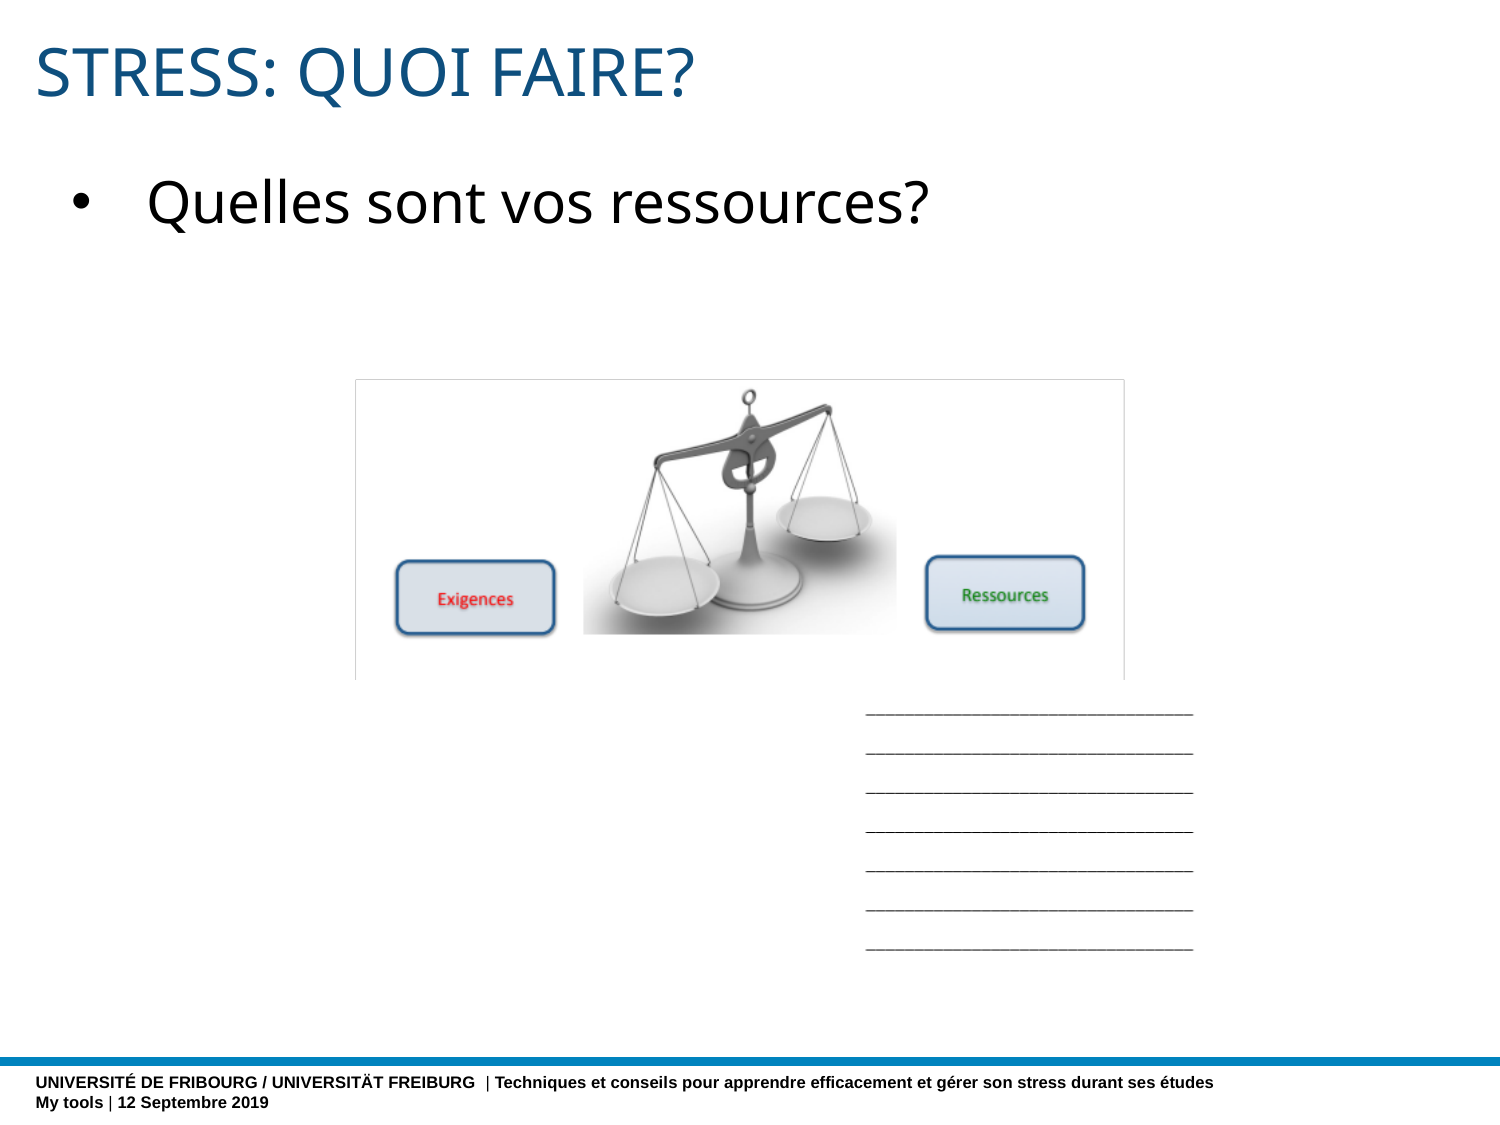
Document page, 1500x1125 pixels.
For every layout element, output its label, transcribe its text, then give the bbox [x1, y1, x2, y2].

title Stress: Quoi faire? [35, 26, 1465, 138]
list Quelles sont vos ressources? [71, 689, 1430, 1042]
picture [0, 365, 1500, 1024]
list Quelles sont vos ressources? [71, 165, 1430, 364]
